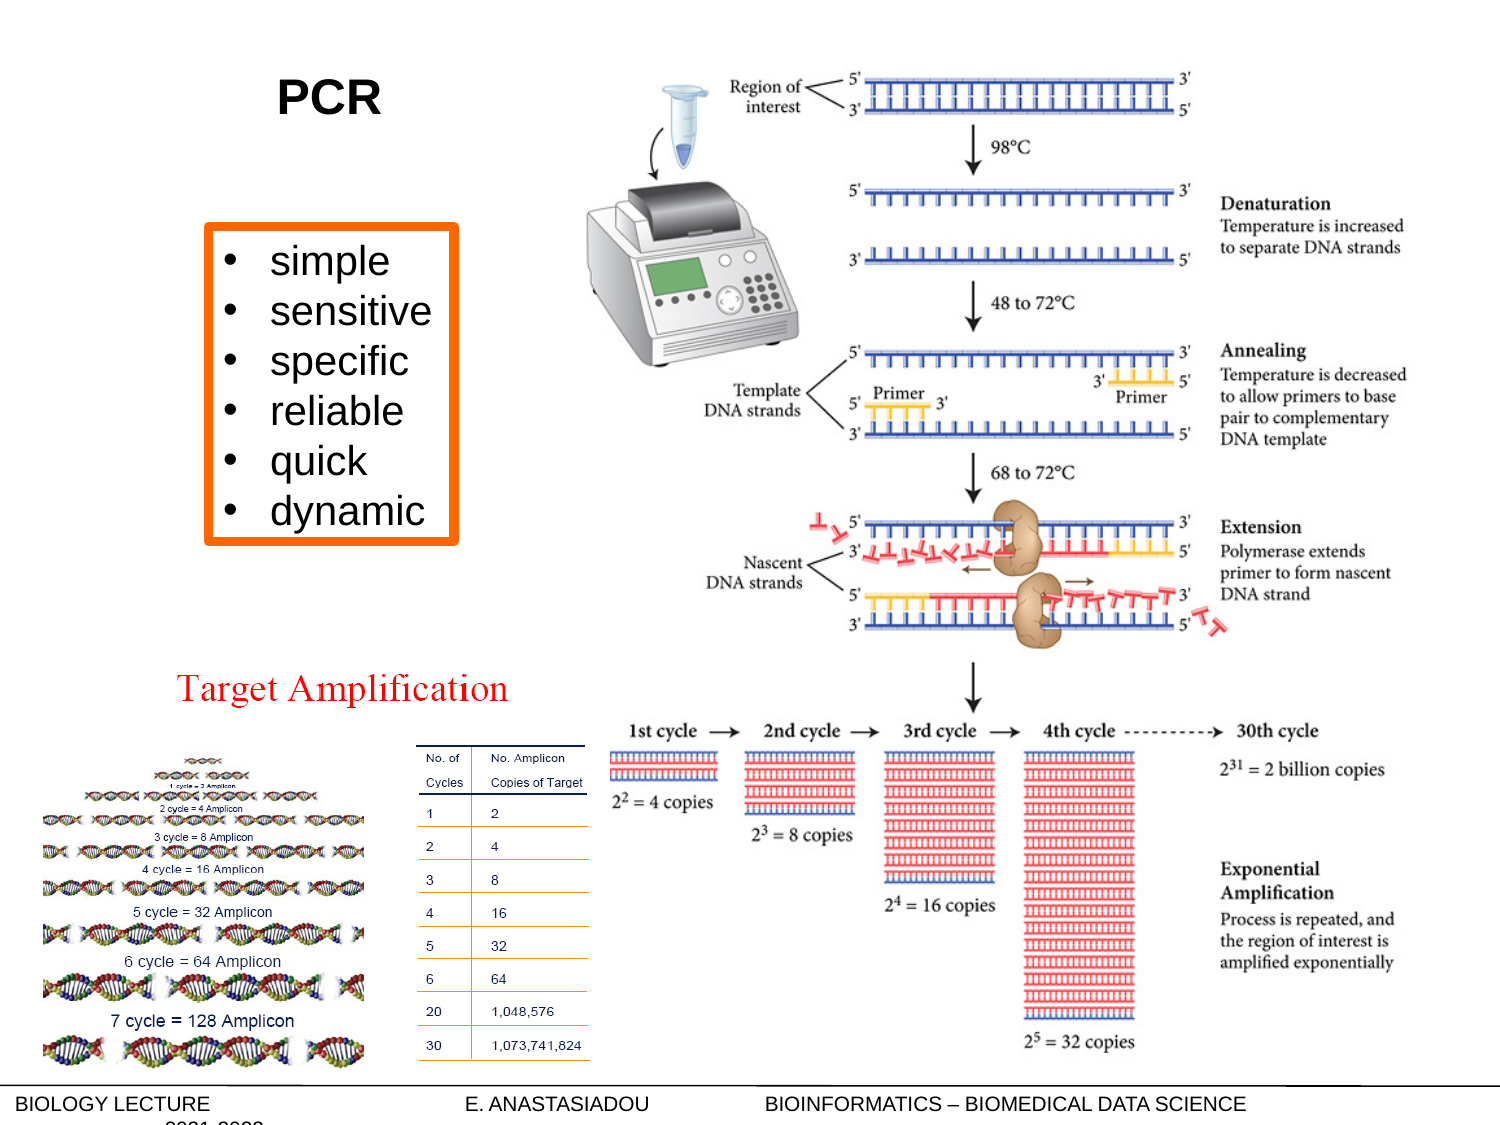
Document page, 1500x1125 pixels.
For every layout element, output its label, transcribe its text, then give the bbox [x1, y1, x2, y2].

text_box PCR [261, 57, 411, 132]
text_box simple sensitive specific reliable quick dynamic [208, 226, 455, 542]
picture [31, 41, 1461, 1085]
text_box Biology Lecture E. Anastasiadou Bioinformatics – Biomedical Data Science 2021-2022 [0, 1093, 1500, 1125]
